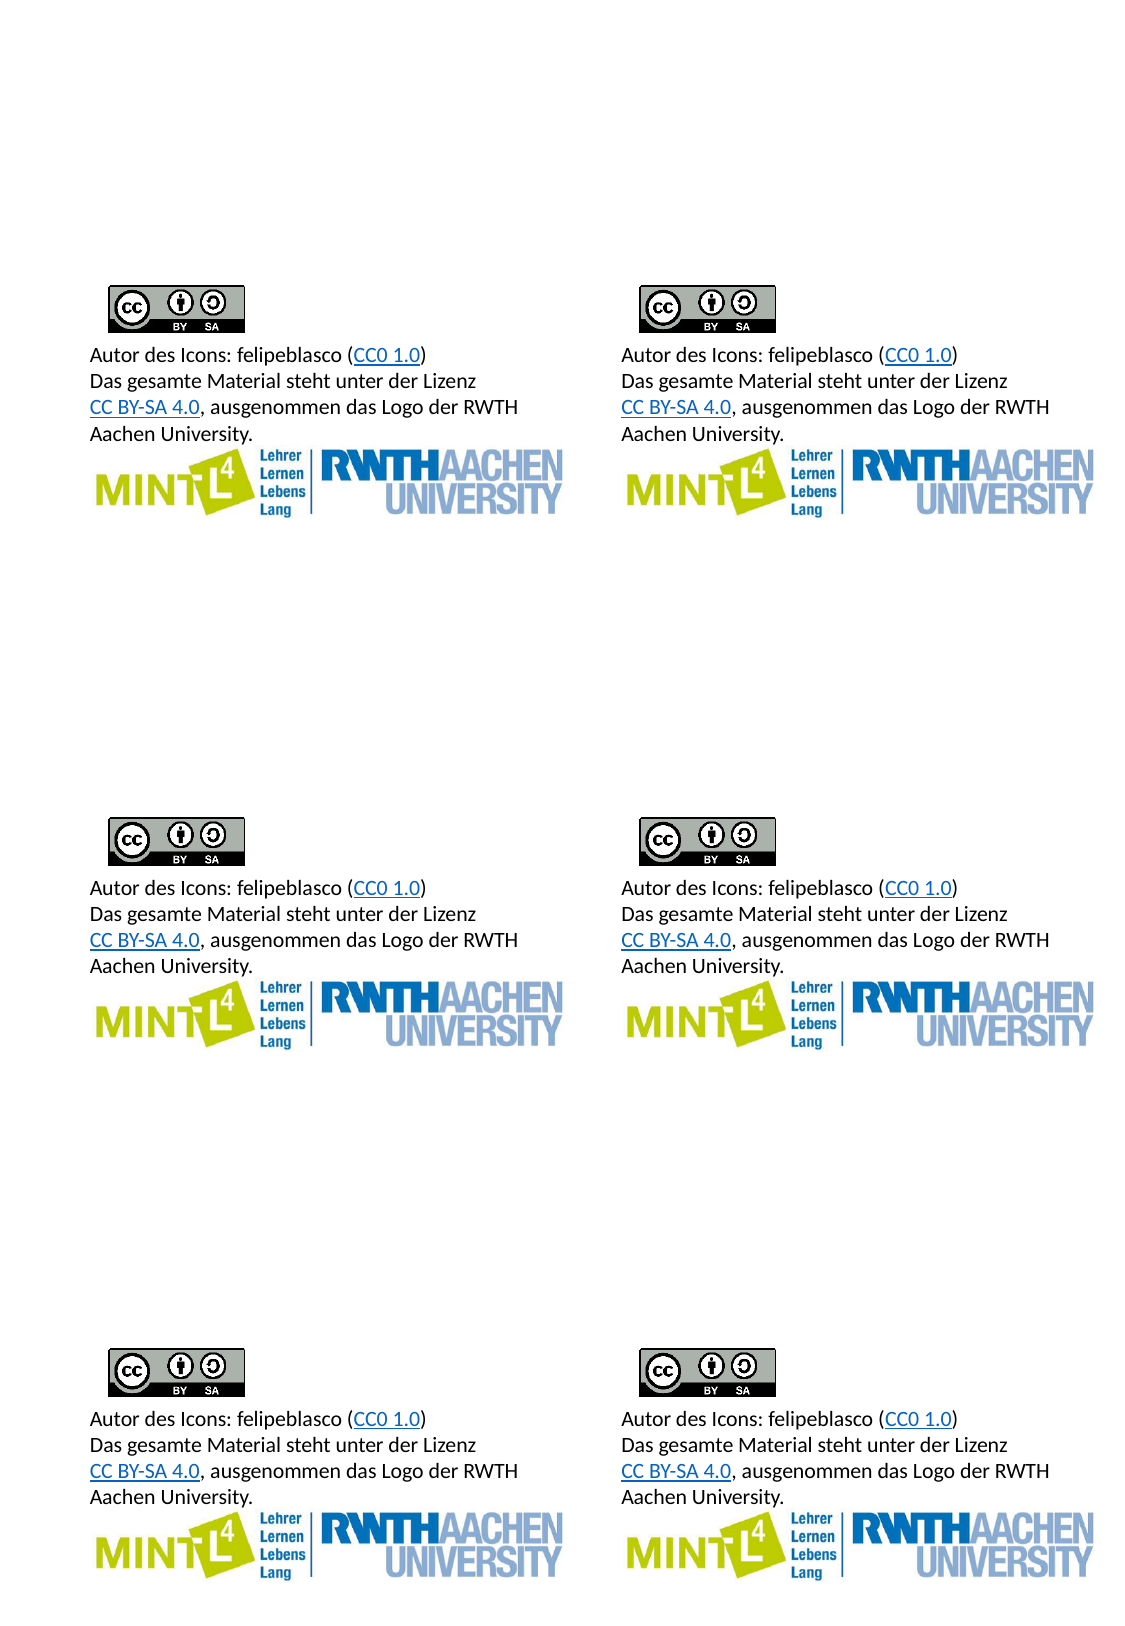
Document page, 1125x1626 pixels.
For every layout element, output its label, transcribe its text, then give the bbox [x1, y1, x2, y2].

picture [623, 445, 1095, 520]
picture [92, 445, 564, 520]
picture [623, 1508, 1095, 1583]
picture [108, 817, 245, 866]
picture [639, 1348, 776, 1397]
text_box Autor des Icons: felipeblasco (CC0 1.0) Das gesamte Material steht unter der Lizenz CC BY-SA 4.0, ausgenommen das Logo der RWTH Aachen University. [74, 865, 594, 986]
text_box Autor des Icons: felipeblasco (CC0 1.0) Das gesamte Material steht unter der Lizenz CC BY-SA 4.0, ausgenommen das Logo der RWTH Aachen University. [74, 1396, 594, 1517]
picture [639, 817, 776, 866]
text_box Autor des Icons: felipeblasco (CC0 1.0) Das gesamte Material steht unter der Lizenz CC BY-SA 4.0, ausgenommen das Logo der RWTH Aachen University. [606, 1396, 1125, 1517]
picture [92, 1508, 564, 1583]
text_box Autor des Icons: felipeblasco (CC0 1.0) Das gesamte Material steht unter der Lizenz CC BY-SA 4.0, ausgenommen das Logo der RWTH Aachen University. [74, 333, 594, 453]
picture [639, 285, 776, 333]
text_box Autor des Icons: felipeblasco (CC0 1.0) Das gesamte Material steht unter der Lizenz CC BY-SA 4.0, ausgenommen das Logo der RWTH Aachen University. [606, 865, 1125, 986]
picture [108, 285, 245, 333]
picture [92, 977, 564, 1052]
picture [108, 1348, 245, 1397]
picture [623, 977, 1095, 1052]
text_box Autor des Icons: felipeblasco (CC0 1.0) Das gesamte Material steht unter der Lizenz CC BY-SA 4.0, ausgenommen das Logo der RWTH Aachen University. [606, 333, 1125, 453]
